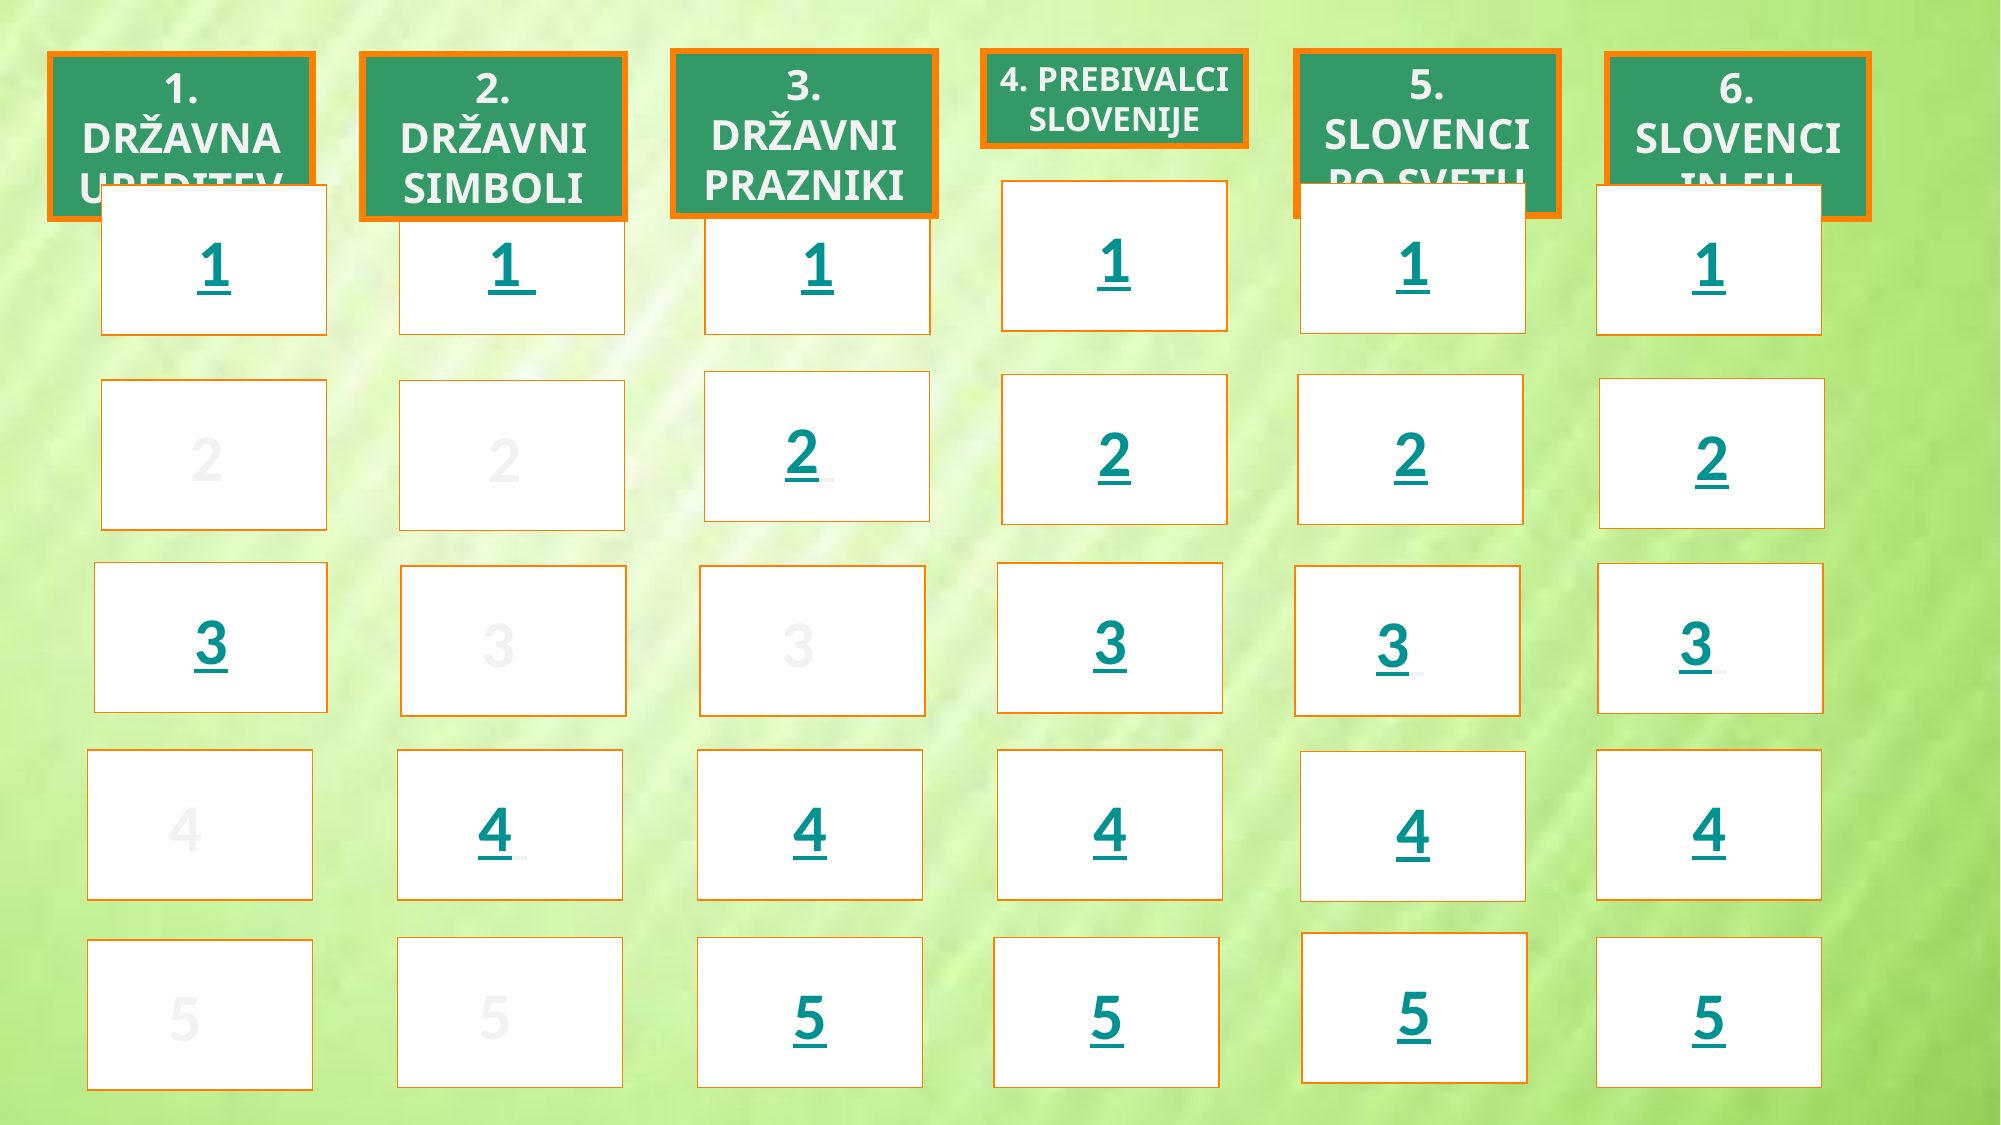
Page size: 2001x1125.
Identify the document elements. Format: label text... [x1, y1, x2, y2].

text_box 5 [87, 940, 313, 1091]
text_box 6. SLOVENCI IN EU [1606, 54, 1870, 219]
text_box 3 [1295, 565, 1521, 716]
text_box 3 [700, 565, 926, 716]
text_box 5 [1596, 937, 1822, 1088]
text_box 1. DRŽAVNA UREDITEV [50, 54, 313, 219]
text_box 2 [1298, 374, 1524, 525]
text_box 4 [1300, 751, 1526, 902]
text_box 1 [1596, 184, 1822, 335]
text_box 4 [87, 749, 313, 900]
text_box 4. PREBIVALCI SLOVENIJE [983, 51, 1246, 146]
text_box 5 [697, 937, 923, 1088]
text_box 2 [1599, 378, 1825, 529]
text_box 4 [997, 749, 1223, 900]
text_box 3 [1597, 563, 1823, 714]
text_box 1 [705, 216, 931, 335]
text_box 1 [1001, 181, 1227, 332]
text_box 4 [1596, 749, 1822, 900]
text_box 5. SLOVENCI PO SVETU [1296, 50, 1559, 216]
text_box 3. DRŽAVNI PRAZNIKI [672, 51, 936, 216]
text_box 2. DRŽAVNI SIMBOLI [362, 54, 625, 219]
text_box 2 [101, 379, 327, 530]
text_box 2 [1002, 374, 1228, 525]
text_box 5 [397, 937, 623, 1088]
text_box 3 [400, 565, 626, 716]
text_box 5 [994, 937, 1220, 1088]
text_box 3 [997, 563, 1223, 714]
text_box 2 [399, 380, 625, 531]
text_box 4 [397, 749, 623, 900]
text_box 1 [1300, 183, 1526, 334]
text_box 1 [399, 219, 625, 335]
text_box 4 [697, 749, 923, 900]
text_box 3 [94, 562, 327, 713]
text_box 2 [704, 371, 930, 522]
text_box 5 [1301, 933, 1527, 1084]
picture [0, 0, 2001, 1125]
text_box 1 [101, 184, 327, 335]
